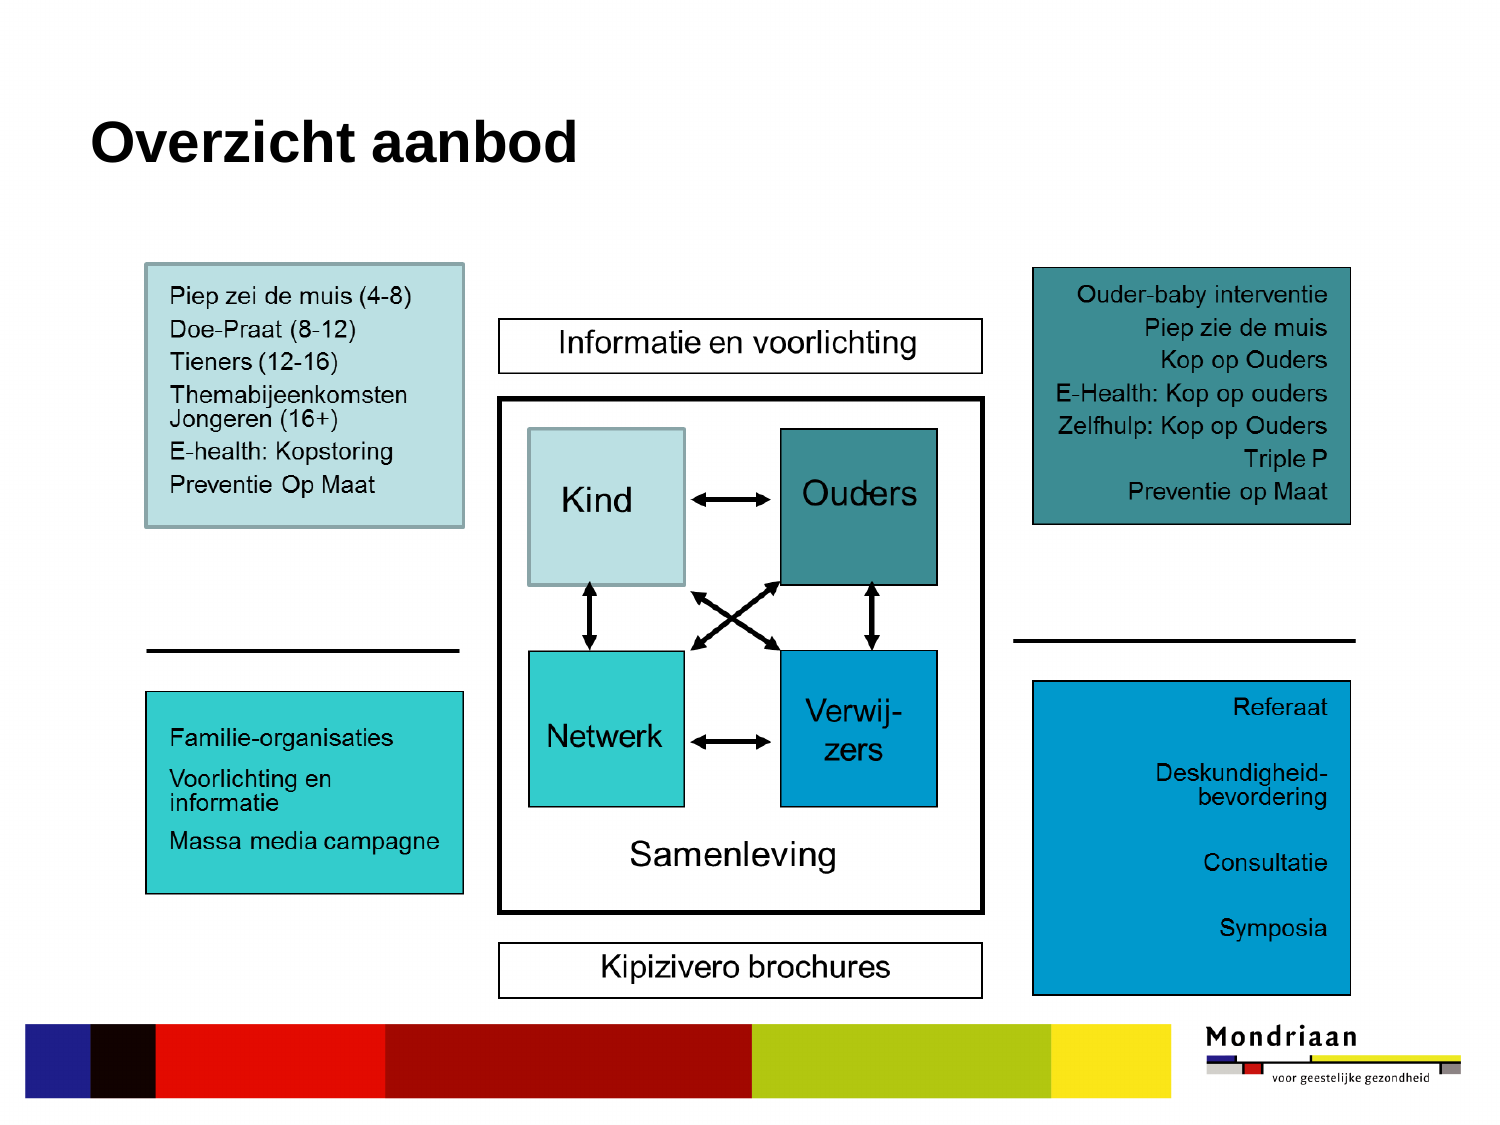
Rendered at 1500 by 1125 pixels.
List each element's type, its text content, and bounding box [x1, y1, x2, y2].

title Overzicht aanbod [74, 44, 1426, 233]
picture [0, 0, 1500, 1125]
